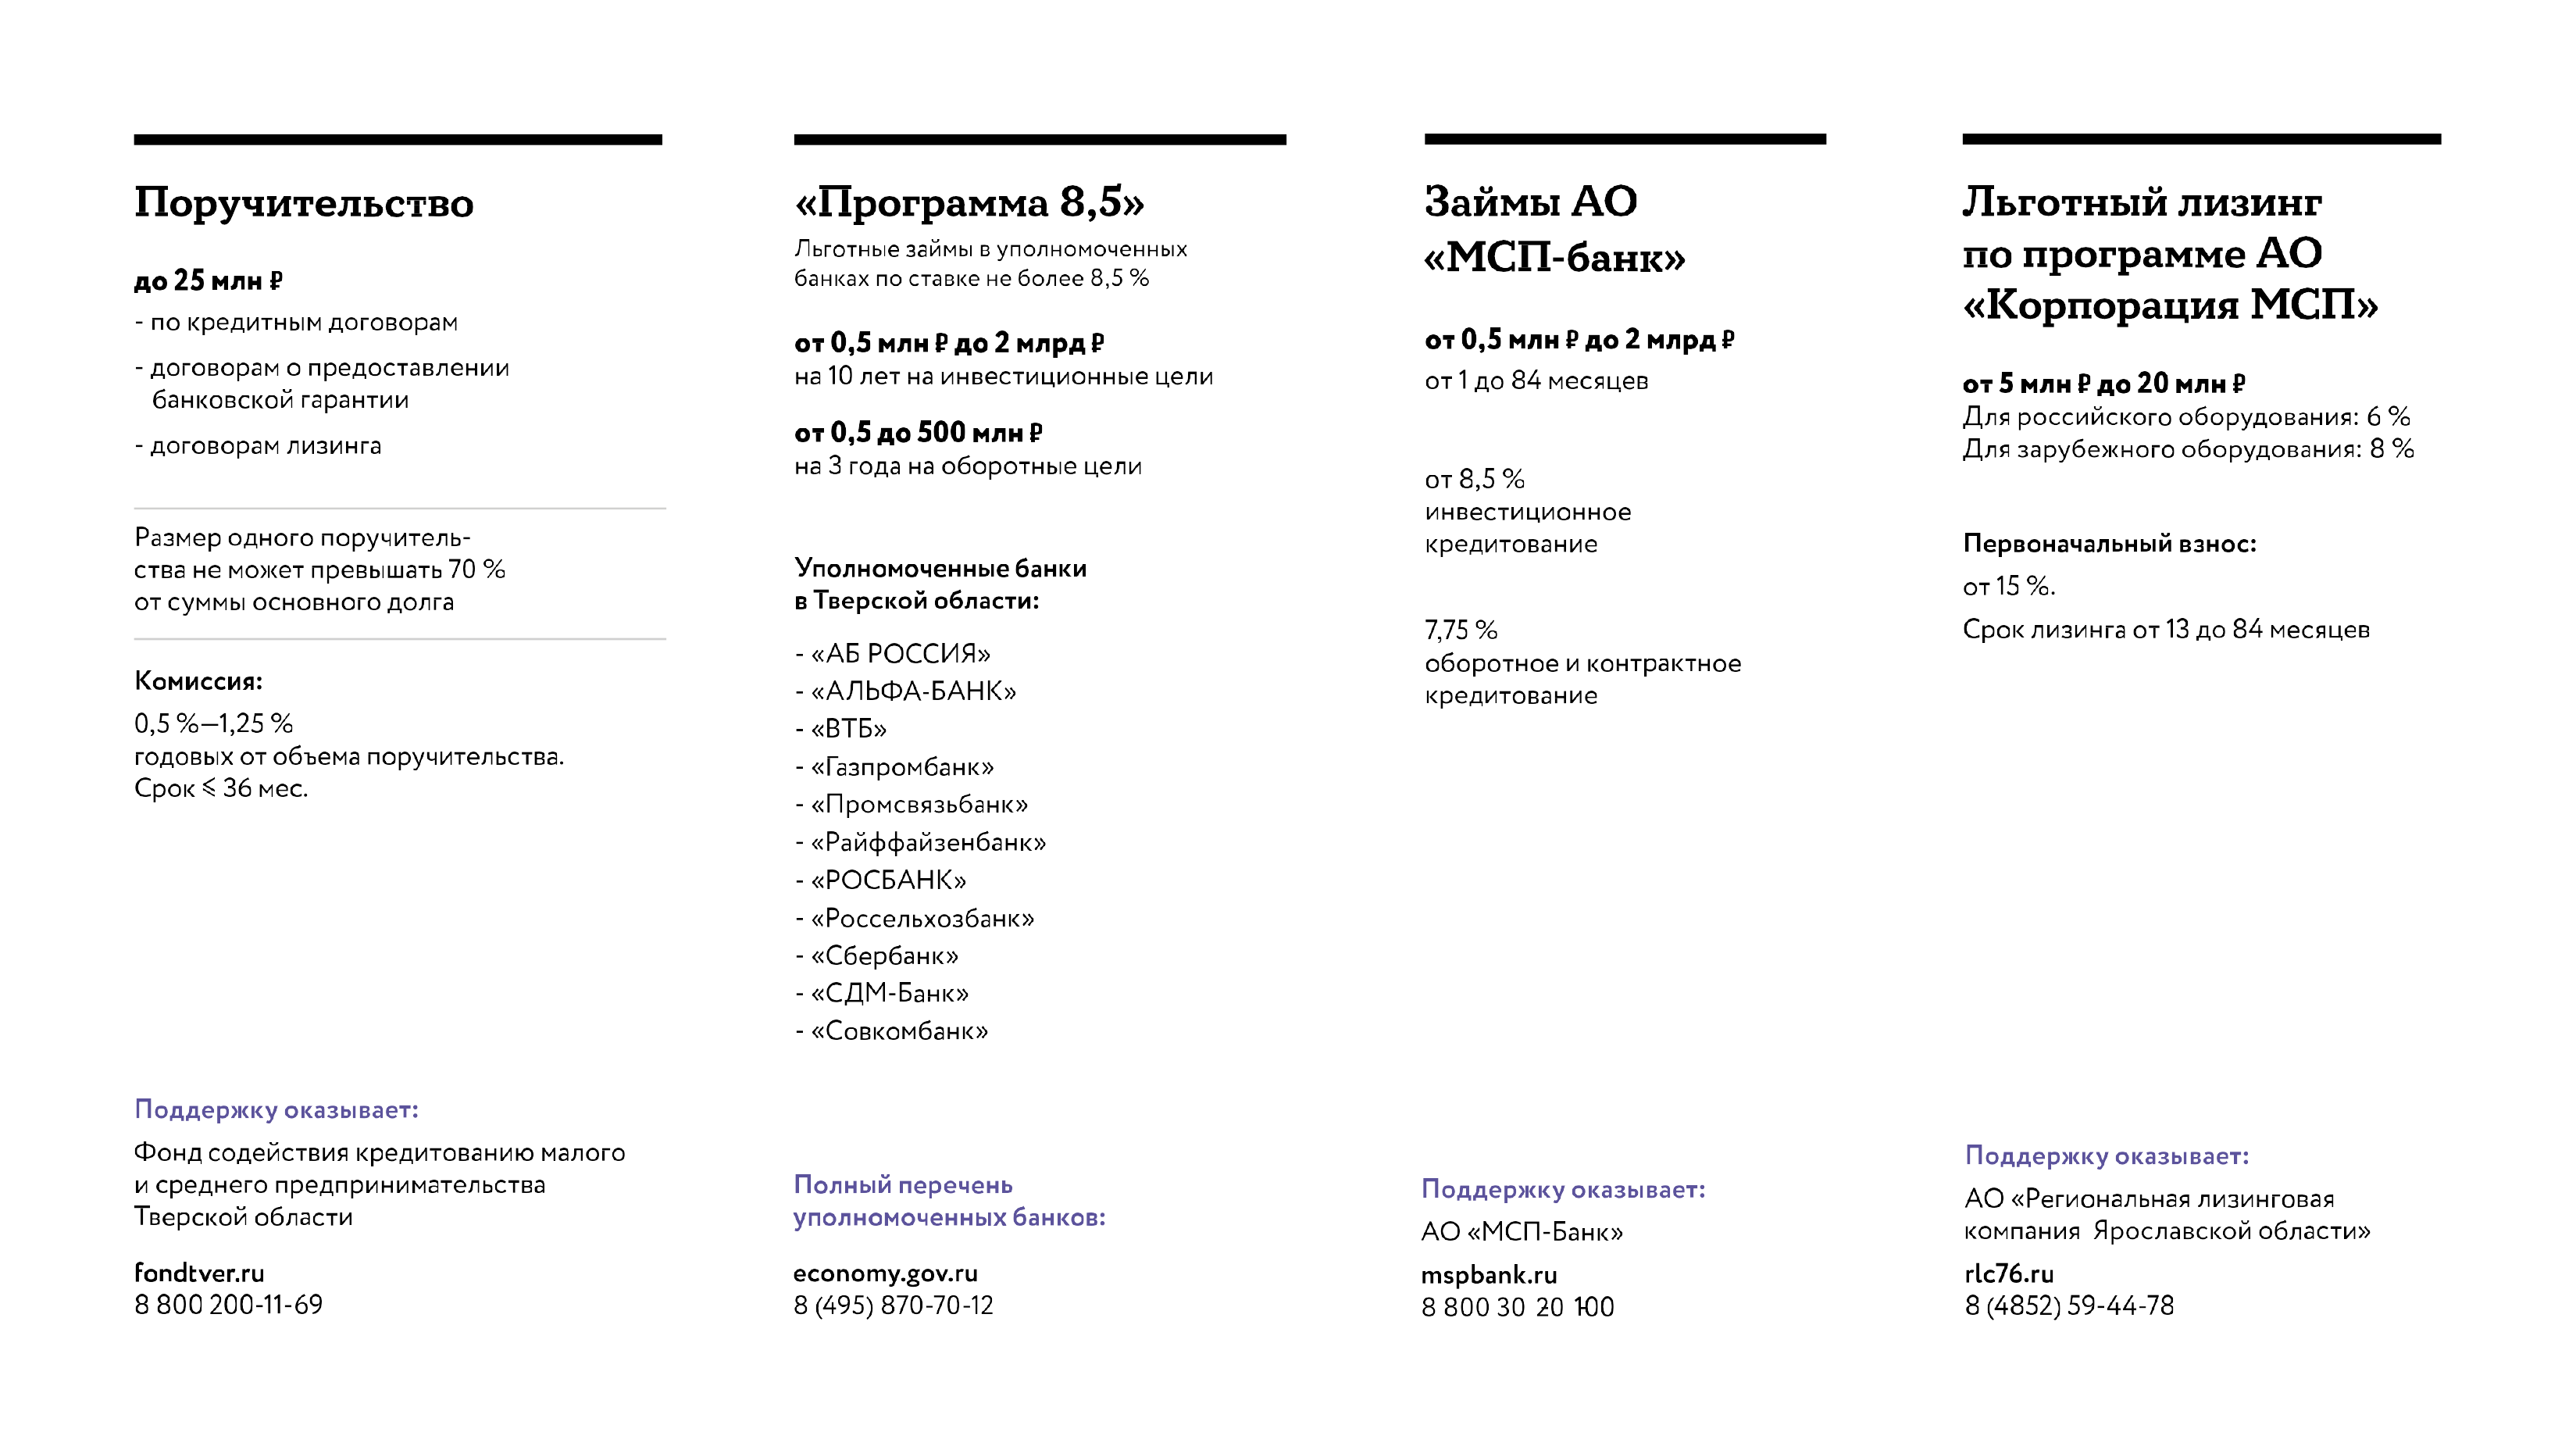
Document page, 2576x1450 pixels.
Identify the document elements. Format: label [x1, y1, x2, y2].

text_box [2068, 1295, 2174, 1315]
text_box [879, 338, 929, 353]
text_box [795, 1173, 891, 1194]
text_box [954, 338, 988, 355]
text_box [136, 670, 262, 690]
text_box [323, 1148, 348, 1161]
text_box [795, 185, 1049, 225]
text_box [1094, 372, 1100, 384]
text_box [947, 1026, 988, 1040]
text_box [287, 441, 344, 454]
text_box [909, 461, 934, 475]
text_box [2037, 195, 2057, 216]
text_box [368, 752, 564, 770]
text_box [155, 1180, 215, 1198]
text_box [1700, 1184, 1704, 1190]
text_box [134, 134, 662, 145]
text_box [957, 371, 1039, 385]
text_box [1585, 334, 1618, 352]
text_box [2090, 624, 2125, 638]
text_box [869, 643, 990, 663]
text_box [1424, 240, 1518, 272]
text_box [2233, 373, 2246, 393]
text_box [812, 869, 966, 890]
text_box [1468, 1220, 1525, 1241]
text_box [1549, 376, 1648, 392]
text_box [2097, 1194, 2152, 1208]
text_box [134, 276, 167, 293]
text_box [812, 907, 997, 927]
text_box [270, 271, 283, 290]
text_box [1033, 604, 1039, 609]
text_box [1085, 461, 1141, 477]
text_box [877, 427, 911, 445]
text_box [135, 752, 234, 768]
text_box [1526, 506, 1576, 523]
text_box [134, 1141, 177, 1161]
text_box [1566, 330, 1579, 348]
text_box [859, 371, 901, 385]
text_box [150, 441, 279, 459]
text_box [2197, 1194, 2257, 1208]
text_box [796, 371, 821, 385]
text_box [357, 1148, 485, 1166]
text_box [1554, 691, 1597, 704]
text_box [813, 589, 1004, 614]
text_box [2251, 288, 2322, 320]
text_box [134, 638, 667, 641]
text_box [153, 388, 166, 409]
text_box [135, 1294, 148, 1314]
text_box [1964, 532, 2171, 558]
text_box [2314, 445, 2361, 458]
text_box [418, 565, 442, 578]
text_box [2256, 236, 2322, 268]
text_box [135, 1262, 264, 1282]
text_box [135, 185, 292, 225]
text_box [1004, 596, 1016, 609]
text_box [917, 420, 965, 443]
text_box [134, 507, 667, 510]
text_box [2367, 405, 2381, 426]
text_box [2164, 298, 2239, 323]
text_box [326, 597, 381, 611]
text_box [2243, 1159, 2248, 1165]
text_box [276, 1180, 336, 1198]
text_box [1442, 506, 1523, 520]
text_box [273, 745, 360, 765]
text_box [174, 268, 204, 291]
text_box [1017, 338, 1086, 359]
text_box [381, 1180, 545, 1194]
text_box [359, 395, 365, 408]
text_box [293, 195, 473, 217]
text_box [1423, 1178, 1685, 1203]
text_box [1996, 195, 2017, 216]
text_box [793, 1212, 1007, 1231]
text_box [1987, 1295, 2060, 1320]
text_box [831, 420, 871, 447]
text_box [862, 755, 956, 781]
text_box [251, 713, 263, 733]
text_box [177, 712, 249, 737]
text_box [274, 317, 321, 330]
text_box [1966, 1262, 2053, 1283]
text_box [1962, 185, 1994, 216]
text_box [1156, 371, 1213, 388]
text_box [908, 371, 933, 385]
text_box [2271, 624, 2370, 641]
text_box [1965, 1226, 2011, 1240]
text_box [287, 362, 301, 376]
text_box [209, 1141, 320, 1164]
text_box [229, 565, 304, 579]
text_box [1963, 438, 2010, 461]
text_box [309, 362, 467, 381]
text_box [2018, 195, 2035, 216]
text_box [1460, 468, 1495, 492]
text_box [812, 982, 931, 1005]
text_box [973, 428, 1022, 443]
text_box [2026, 575, 2055, 595]
text_box [2176, 379, 2226, 394]
text_box [994, 913, 1034, 927]
text_box [2230, 1152, 2242, 1164]
text_box [2371, 438, 2384, 458]
text_box [942, 455, 1035, 480]
text_box [134, 1205, 247, 1230]
text_box [1503, 468, 1525, 488]
text_box [181, 389, 293, 409]
text_box [1425, 475, 1452, 488]
text_box [136, 1180, 148, 1193]
text_box [812, 1020, 951, 1040]
text_box [328, 317, 457, 336]
text_box [2039, 1227, 2079, 1240]
text_box [2259, 1220, 2371, 1240]
text_box [2152, 1194, 2190, 1208]
text_box [449, 559, 475, 578]
text_box [253, 597, 283, 611]
text_box [542, 1148, 555, 1161]
text_box [255, 1205, 352, 1226]
text_box [1103, 371, 1148, 385]
text_box [1511, 369, 1542, 390]
text_box [829, 455, 841, 474]
text_box [2097, 379, 2131, 396]
text_box [1426, 507, 1440, 520]
text_box [794, 1269, 993, 1320]
text_box [135, 597, 161, 611]
text_box [935, 333, 948, 352]
text_box [2178, 195, 2322, 216]
text_box [136, 526, 221, 552]
text_box [210, 1294, 323, 1314]
text_box [2138, 371, 2168, 393]
text_box [1032, 461, 1077, 475]
text_box [831, 330, 871, 357]
text_box [812, 680, 1016, 701]
text_box [995, 330, 1009, 352]
text_box [1579, 507, 1585, 520]
text_box [1425, 652, 1519, 677]
text_box [1005, 837, 1046, 851]
text_box [1625, 327, 1639, 348]
text_box [136, 1098, 398, 1123]
text_box [1574, 1296, 1614, 1316]
text_box [259, 784, 308, 798]
text_box [1996, 575, 2019, 595]
text_box [466, 362, 494, 376]
text_box [1967, 1145, 2228, 1170]
text_box [194, 565, 221, 579]
text_box [135, 777, 196, 802]
text_box [1426, 691, 1554, 709]
text_box [917, 951, 958, 965]
text_box [1582, 1227, 1623, 1241]
text_box [157, 1294, 202, 1314]
text_box [2320, 412, 2358, 426]
text_box [2061, 186, 2167, 216]
text_box [366, 395, 408, 409]
text_box [1554, 539, 1597, 552]
text_box [1475, 620, 1497, 639]
text_box [2151, 405, 2317, 463]
text_box [1061, 183, 1144, 223]
text_box [2023, 246, 2246, 276]
text_box [483, 559, 505, 578]
text_box [1091, 333, 1104, 352]
text_box [135, 712, 169, 737]
text_box [794, 134, 1287, 145]
text_box [301, 395, 356, 413]
text_box [1422, 1264, 1563, 1316]
text_box [2011, 1226, 2039, 1240]
text_box [1571, 184, 1637, 216]
text_box [829, 365, 852, 385]
text_box [962, 830, 1008, 851]
text_box [1630, 658, 1699, 677]
text_box [1524, 1221, 1586, 1241]
text_box [812, 755, 862, 776]
text_box [1722, 330, 1735, 348]
text_box [2389, 405, 2410, 426]
text_box [1509, 334, 1559, 349]
text_box [259, 533, 313, 546]
text_box [1019, 596, 1031, 609]
text_box [152, 317, 180, 330]
text_box [794, 557, 1009, 577]
text_box [1966, 1295, 1979, 1315]
text_box [2018, 406, 2149, 462]
text_box [1698, 658, 1741, 672]
text_box [168, 597, 245, 616]
text_box [987, 799, 1028, 813]
text_box [1964, 582, 1990, 595]
text_box [1567, 659, 1579, 671]
text_box [2093, 1220, 2250, 1245]
text_box [1033, 596, 1039, 601]
text_box [795, 239, 1188, 289]
text_box [2166, 618, 2189, 638]
text_box [1588, 658, 1619, 672]
text_box [312, 565, 416, 584]
text_box [1515, 658, 1559, 672]
text_box [2133, 625, 2160, 638]
text_box [1963, 379, 1993, 394]
text_box [2392, 438, 2414, 458]
text_box [1999, 372, 2013, 394]
text_box [2021, 379, 2071, 394]
text_box [261, 317, 273, 330]
text_box [812, 830, 962, 856]
text_box [1426, 539, 1554, 558]
text_box [796, 461, 821, 475]
text_box [485, 1148, 534, 1161]
text_box [1425, 334, 1455, 349]
text_box [150, 362, 279, 381]
text_box [2031, 624, 2090, 638]
text_box [345, 441, 381, 454]
text_box [1421, 1221, 1460, 1241]
text_box [1425, 620, 1468, 643]
text_box [899, 1180, 1013, 1199]
text_box [953, 762, 994, 776]
text_box [1518, 240, 1686, 273]
text_box [1964, 247, 2012, 268]
text_box [812, 945, 921, 970]
text_box [1588, 506, 1631, 520]
text_box [223, 777, 252, 798]
text_box [927, 988, 969, 1002]
text_box [812, 718, 887, 738]
text_box [228, 533, 258, 549]
text_box [271, 712, 293, 733]
text_box [2011, 1188, 2100, 1208]
text_box [850, 461, 900, 477]
text_box [2078, 373, 2091, 393]
text_box [2322, 288, 2378, 318]
text_box [1461, 327, 1501, 353]
text_box [202, 777, 215, 797]
text_box [1015, 557, 1086, 577]
text_box [1964, 1188, 2003, 1208]
text_box [2257, 1194, 2334, 1208]
text_box [387, 597, 454, 613]
text_box [1962, 134, 2442, 145]
text_box [1686, 1185, 1698, 1198]
text_box [168, 395, 177, 409]
text_box [796, 596, 807, 609]
text_box [1623, 659, 1628, 671]
text_box [1425, 134, 1827, 145]
text_box [1964, 288, 2163, 327]
text_box [497, 363, 508, 376]
text_box [134, 565, 185, 579]
text_box [173, 1148, 202, 1164]
text_box [215, 1180, 268, 1194]
text_box [812, 793, 990, 819]
text_box [1459, 370, 1466, 389]
text_box [2180, 538, 2257, 552]
text_box [188, 317, 259, 336]
text_box [1013, 1205, 1105, 1226]
text_box [2233, 618, 2263, 638]
text_box [212, 276, 262, 291]
text_box [1041, 371, 1091, 388]
text_box [1425, 184, 1560, 216]
text_box [399, 1105, 411, 1118]
text_box [941, 372, 955, 385]
text_box [1964, 618, 2025, 644]
text_box [1647, 334, 1716, 355]
text_box [558, 1148, 625, 1162]
text_box [283, 597, 326, 611]
text_box [1029, 423, 1043, 442]
text_box [336, 1180, 381, 1198]
text_box [2196, 625, 2225, 641]
text_box [1425, 376, 1452, 389]
text_box [812, 643, 859, 663]
text_box [1475, 376, 1504, 392]
text_box [1963, 405, 2010, 429]
text_box [795, 338, 824, 352]
text_box [322, 533, 470, 552]
text_box [795, 428, 824, 442]
text_box [241, 752, 266, 765]
